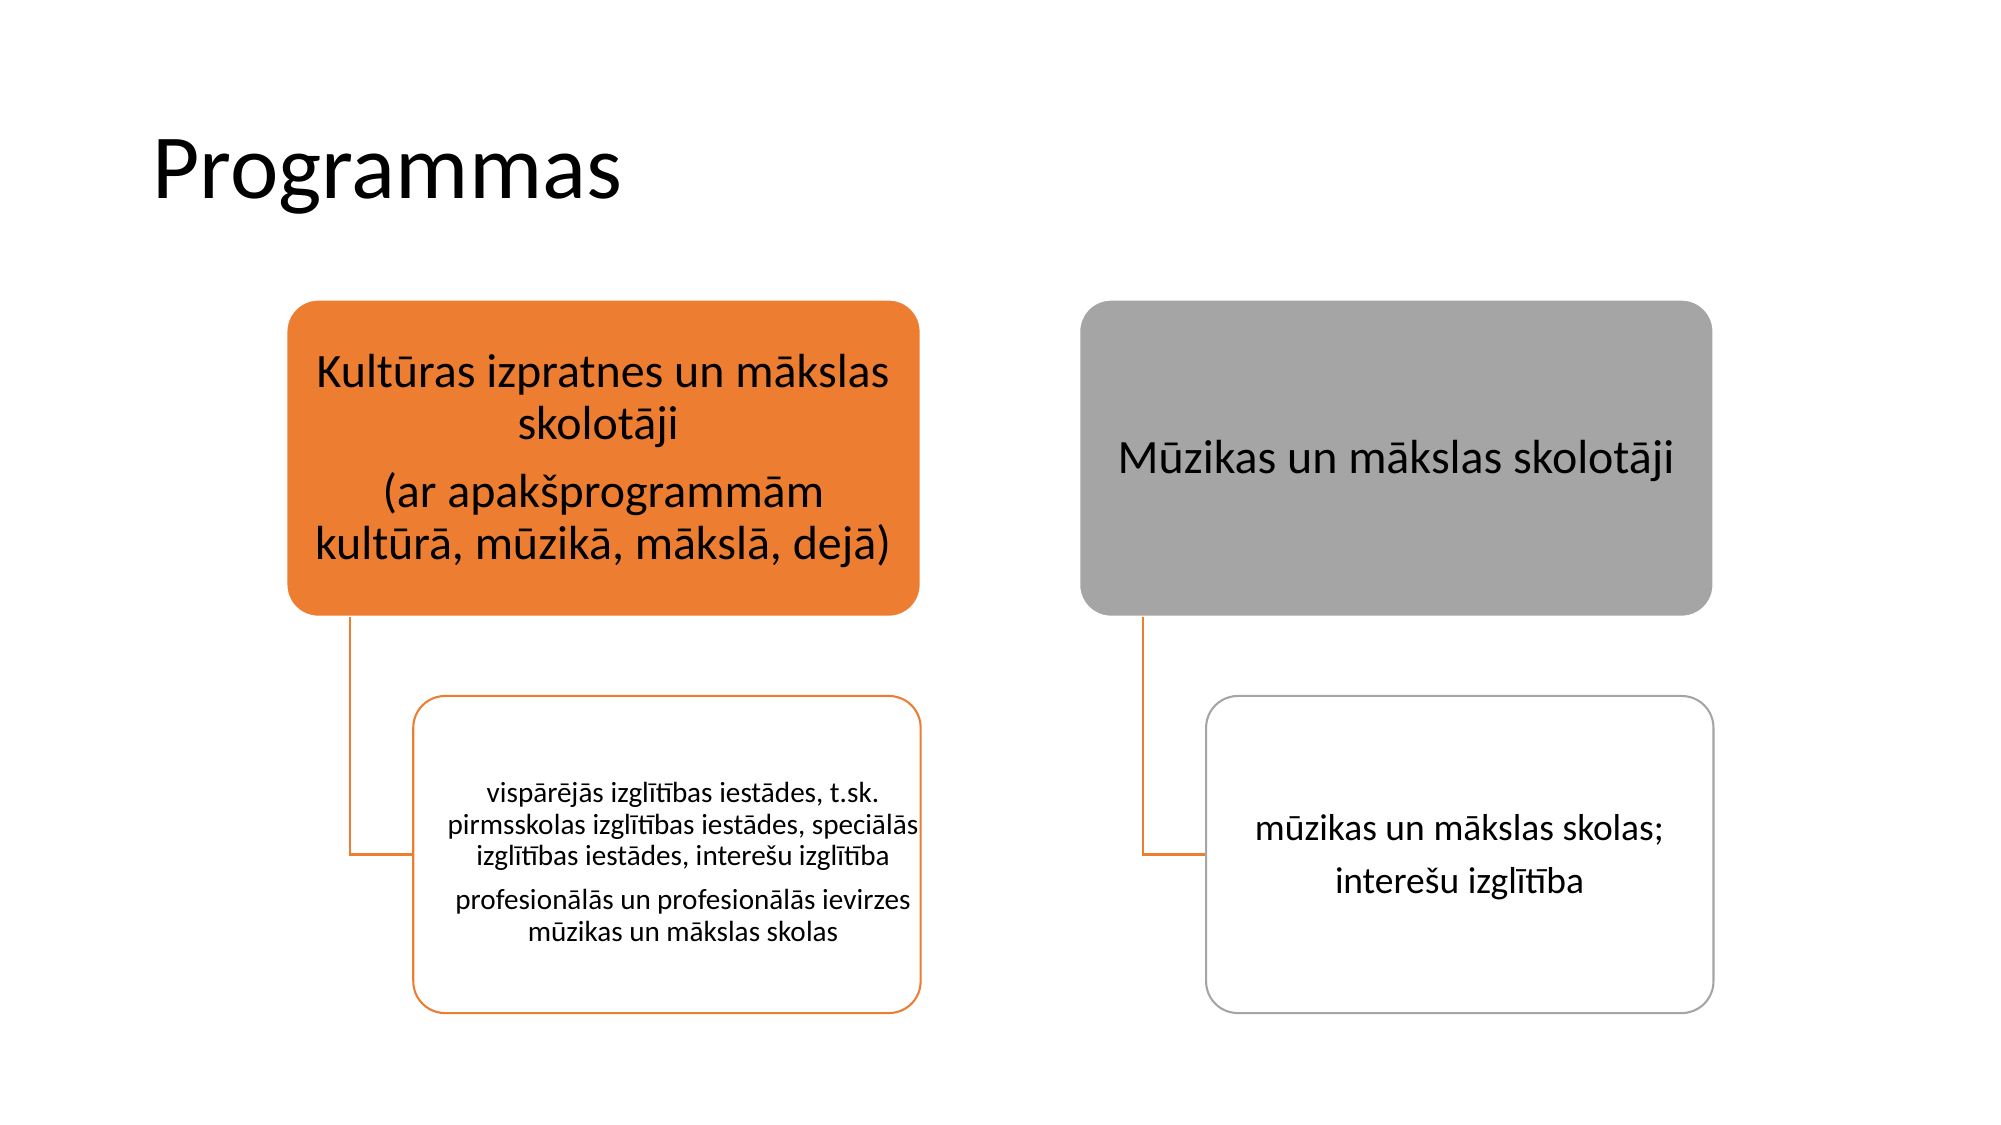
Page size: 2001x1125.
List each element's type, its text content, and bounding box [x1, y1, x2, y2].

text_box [286, 299, 1714, 1034]
title Programmas [137, 59, 1863, 278]
